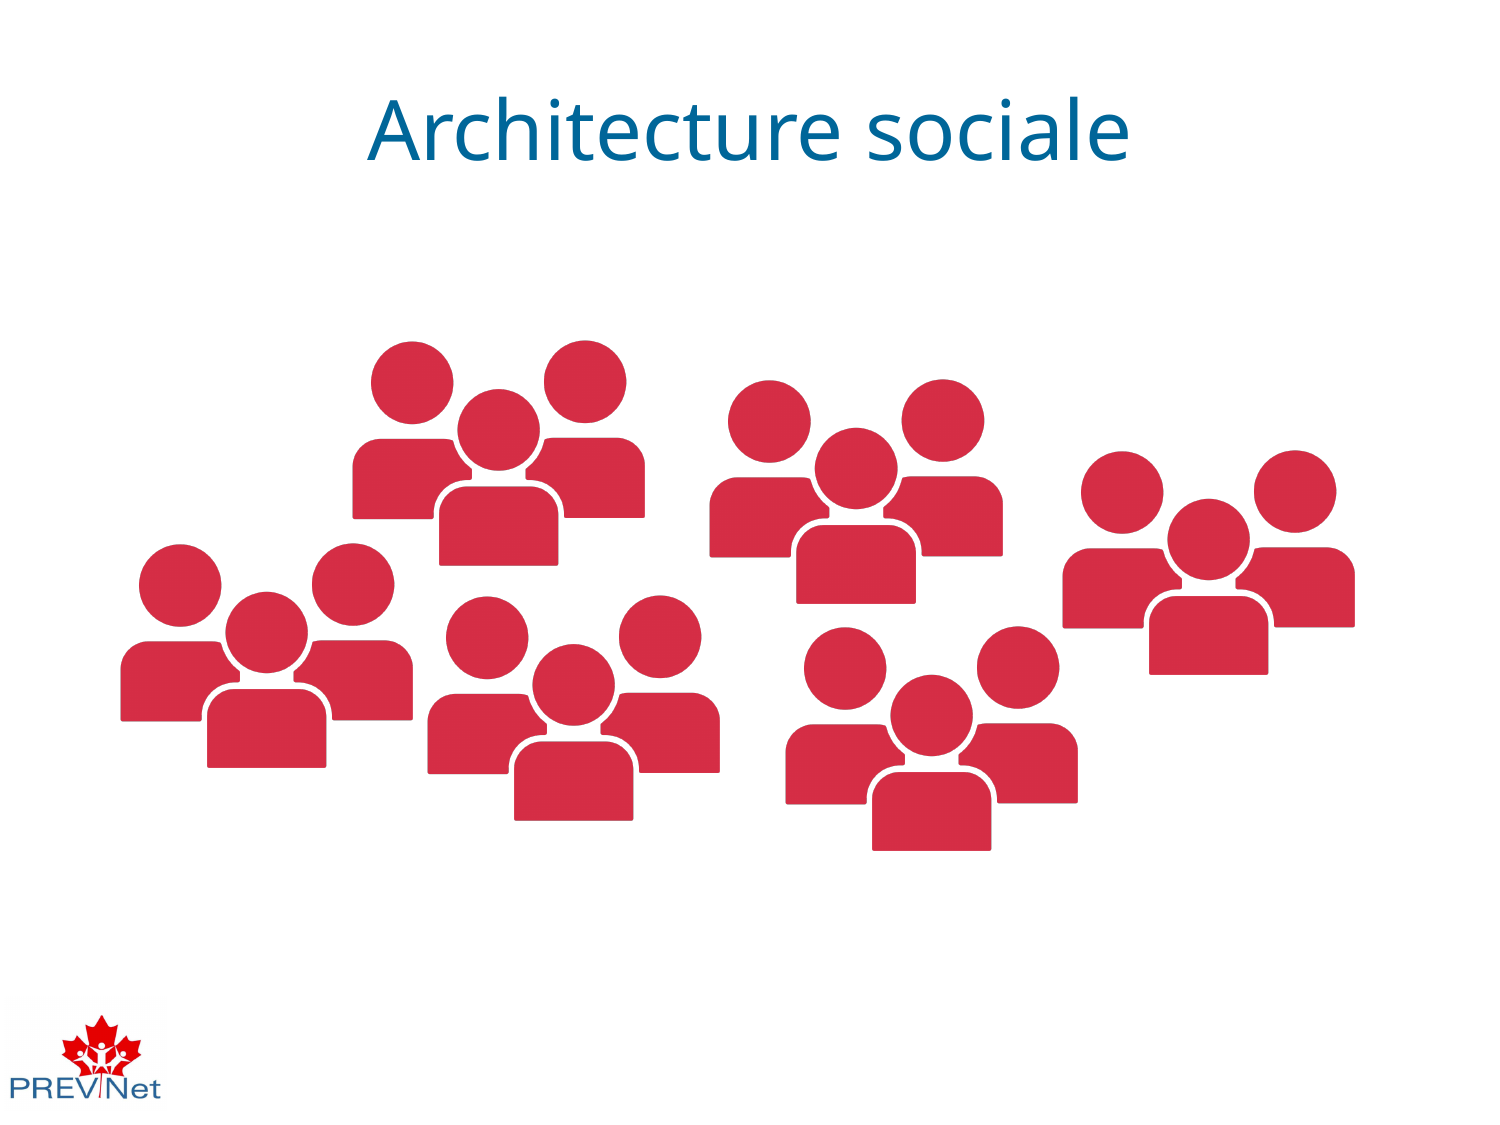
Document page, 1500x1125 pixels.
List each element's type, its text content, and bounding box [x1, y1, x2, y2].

text_box Architecture sociale [206, 69, 1294, 258]
picture [4, 996, 167, 1112]
picture [89, 276, 1386, 916]
